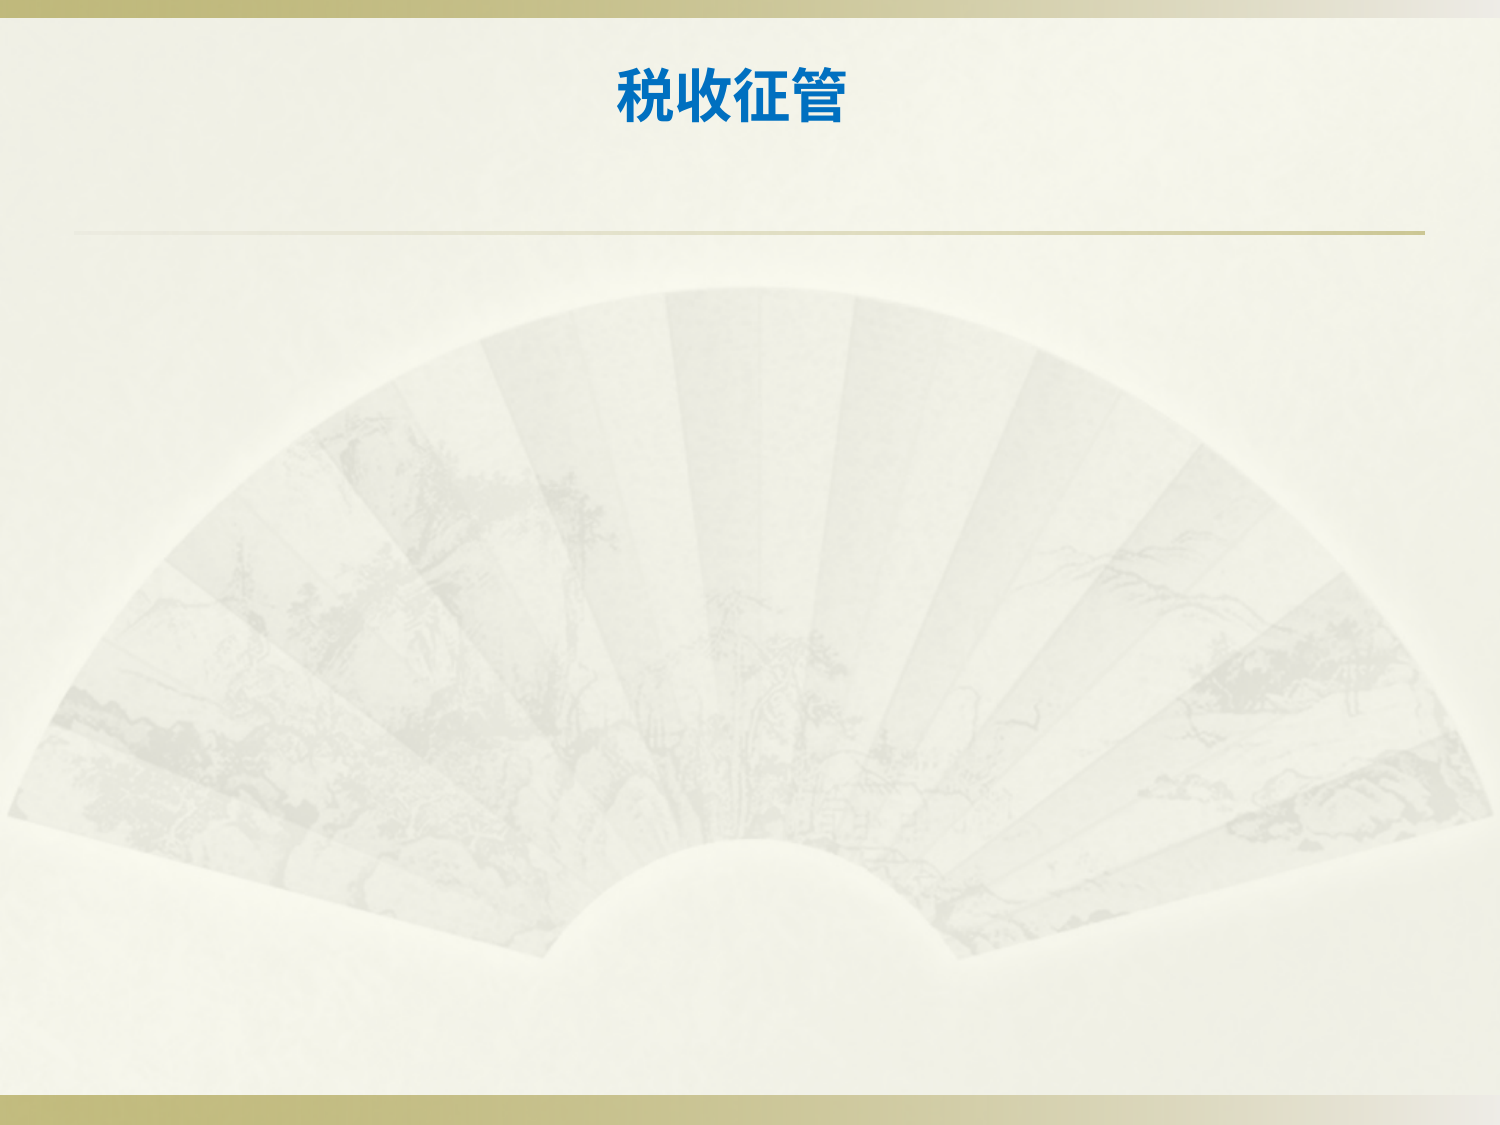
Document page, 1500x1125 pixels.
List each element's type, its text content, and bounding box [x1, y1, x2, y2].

title 税收征管 [70, 46, 1395, 141]
